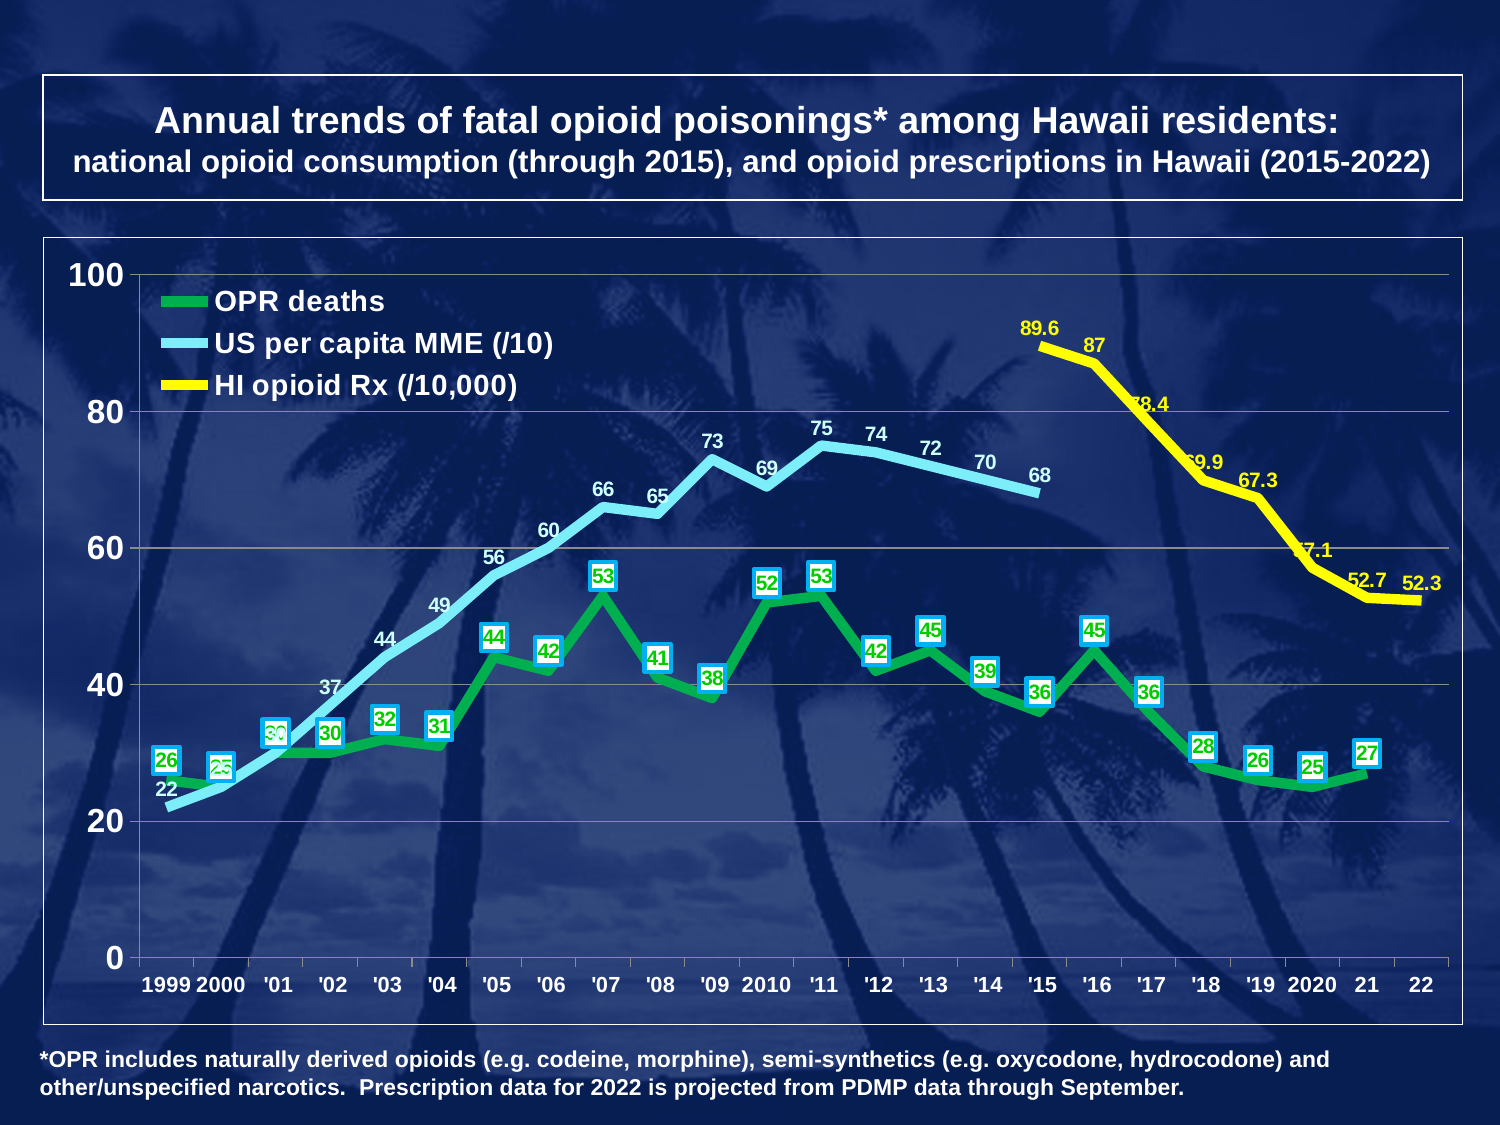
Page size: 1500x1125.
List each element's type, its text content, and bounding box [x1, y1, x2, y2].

text_box *OPR includes naturally derived opioids (e.g. codeine, morphine), semi-synthetics (e.g. oxycodone, hydrocodone) and other/unspecified narcotics. Prescription data for 2022 is projected from PDMP data through September. [24, 1037, 1463, 1108]
picture [0, 0, 1500, 1125]
title Annual trends of fatal opioid poisonings* among Hawaii residents: national opioid consumption (through 2015), and opioid prescriptions in Hawaii (2015-2022) [42, 74, 1463, 201]
chart [43, 237, 1463, 1025]
